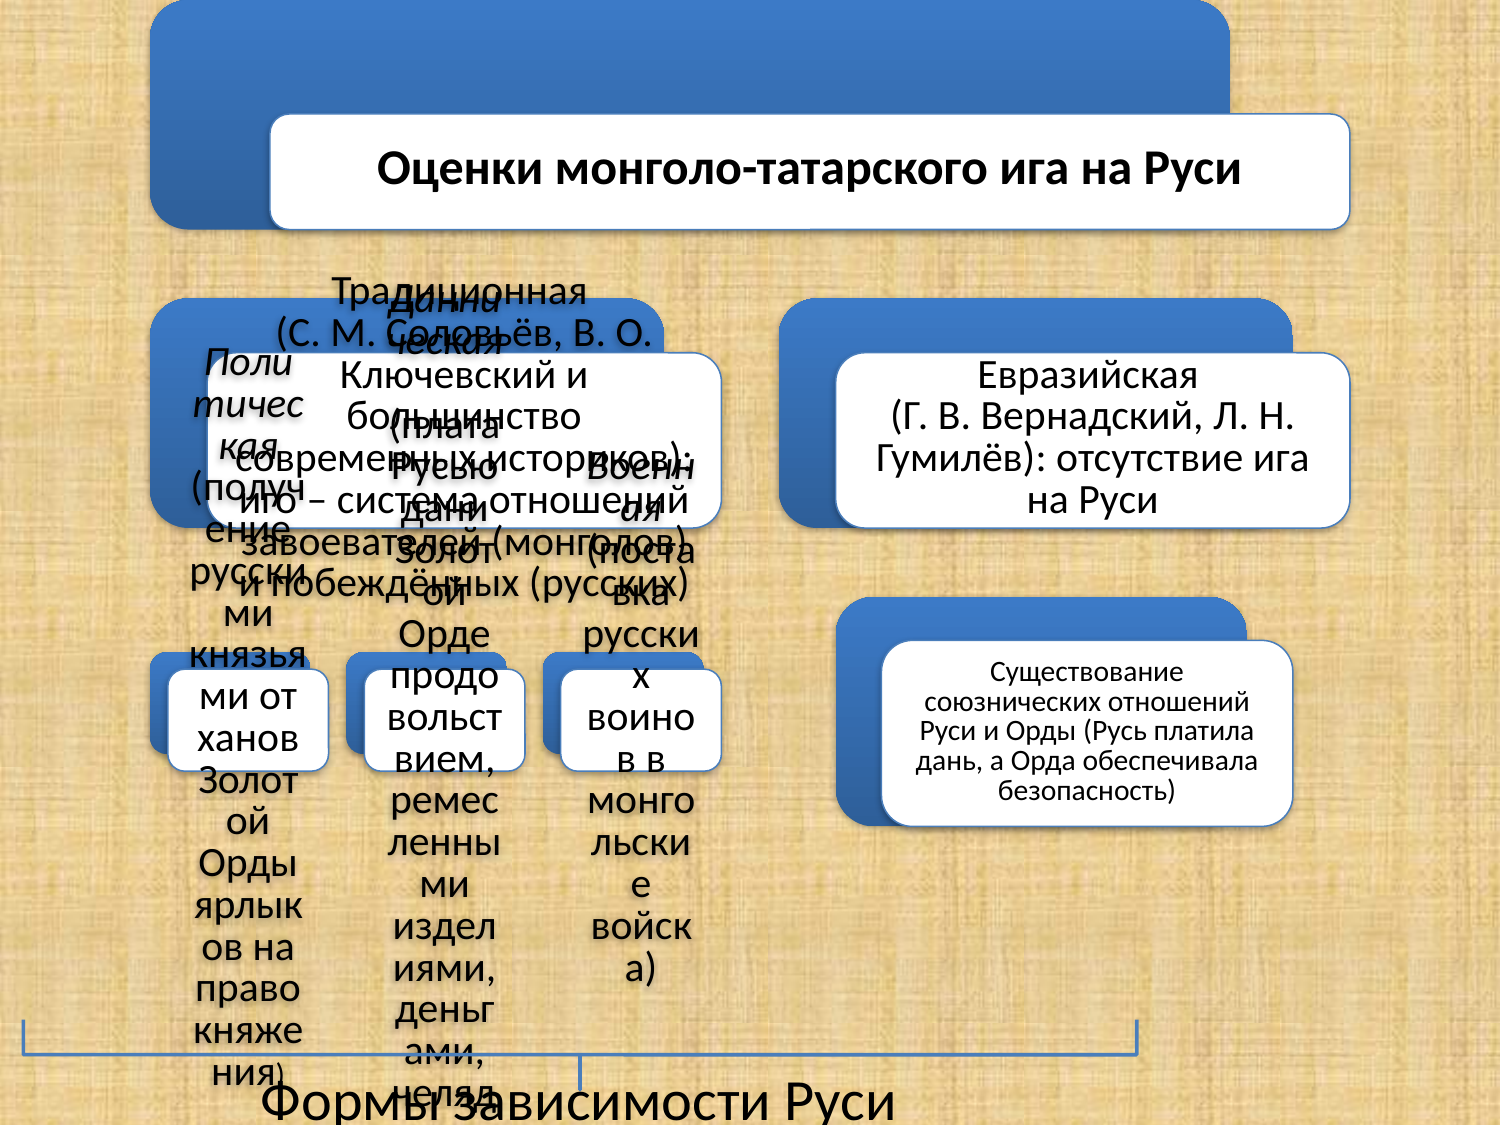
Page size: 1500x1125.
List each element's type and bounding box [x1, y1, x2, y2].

text_box [0, 0, 1500, 1125]
